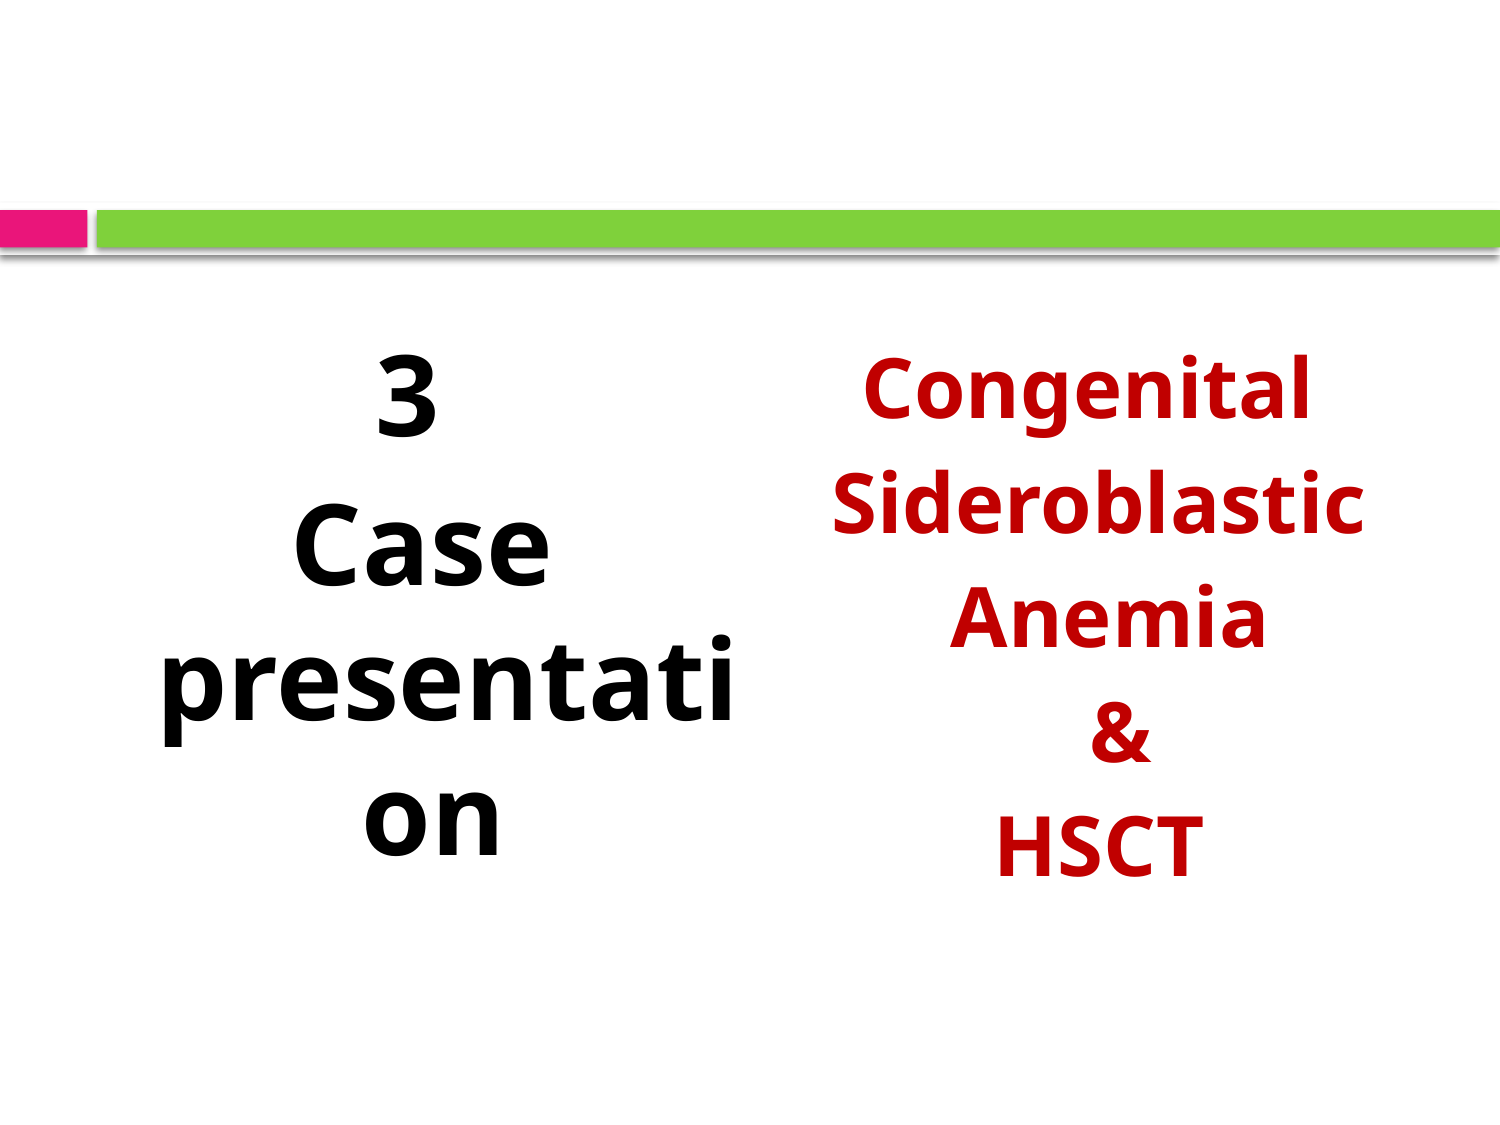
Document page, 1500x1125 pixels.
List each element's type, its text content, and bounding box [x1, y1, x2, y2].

list 3 Case presentation [82, 316, 762, 988]
list Congenital Sideroblastic Anemia & HSCT [773, 328, 1425, 988]
